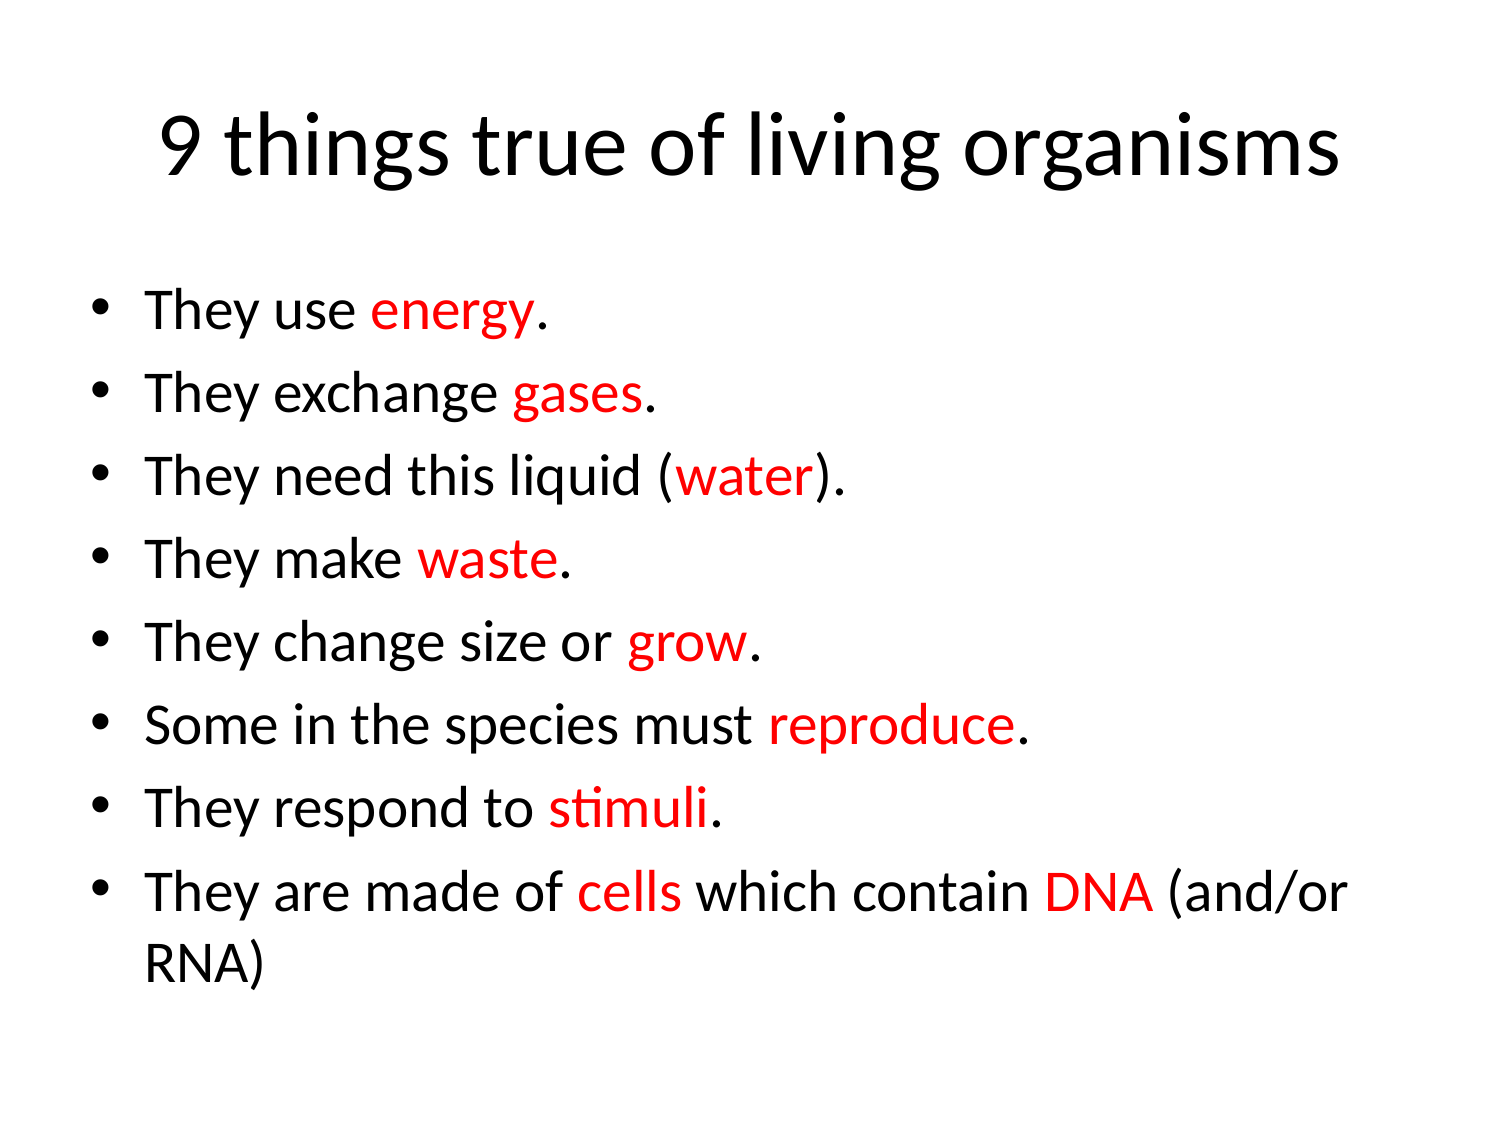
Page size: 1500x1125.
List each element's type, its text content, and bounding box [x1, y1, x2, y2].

title 9 things true of living organisms [75, 45, 1425, 233]
list They use energy. They exchange gases. They need this liquid (water). They make waste. They change size or grow. Some in the species must reproduce. They respond to stimuli. They are made of cells which contain DNA (and/or RNA) [75, 262, 1425, 1005]
